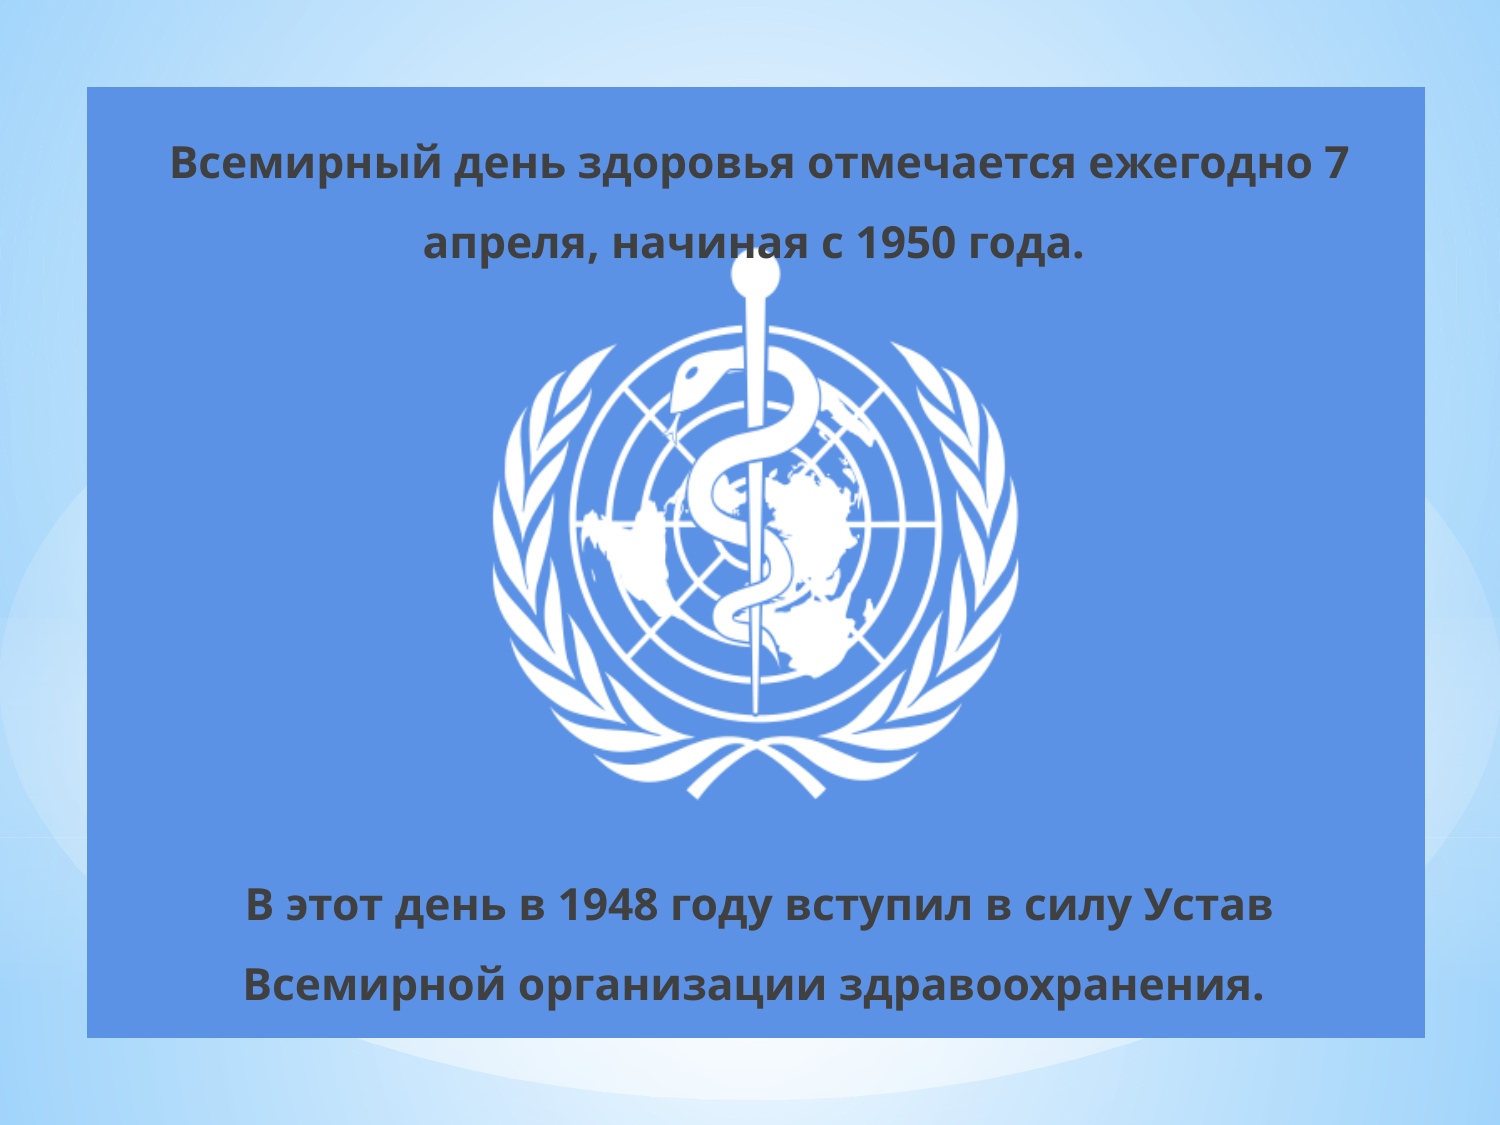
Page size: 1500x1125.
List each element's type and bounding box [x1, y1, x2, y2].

picture [87, 87, 1426, 1038]
